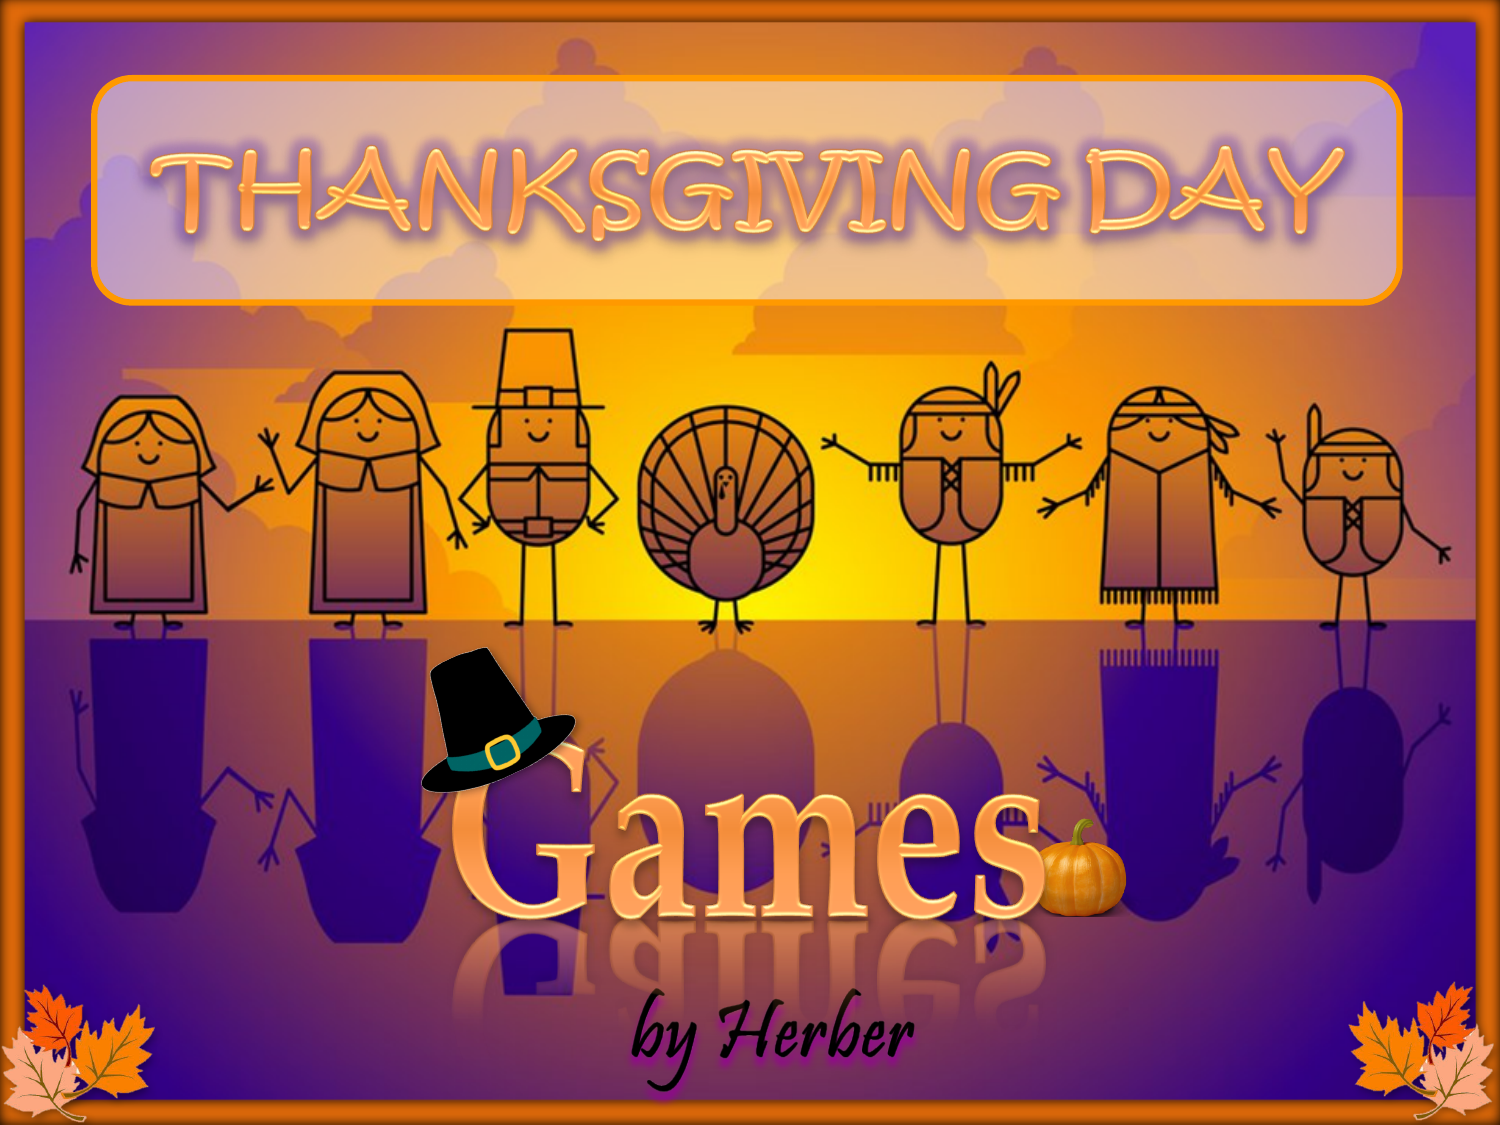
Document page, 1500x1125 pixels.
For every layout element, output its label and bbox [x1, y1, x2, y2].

text_box [92, 76, 1402, 305]
picture [0, 0, 1500, 1125]
